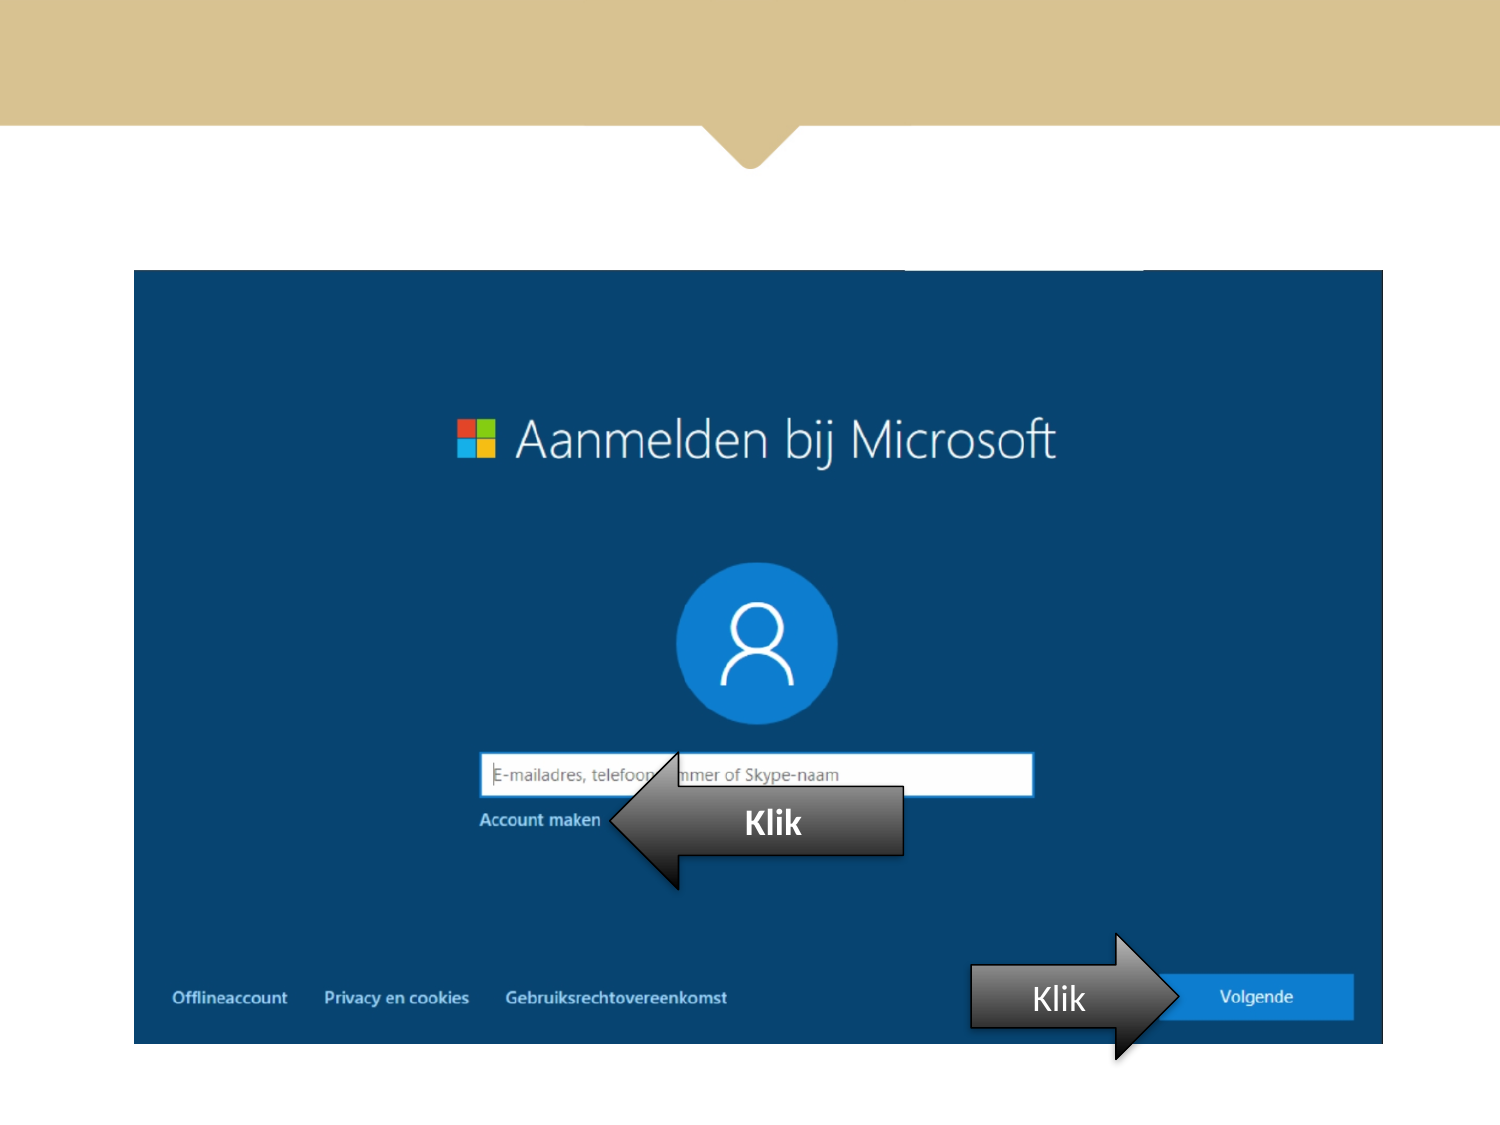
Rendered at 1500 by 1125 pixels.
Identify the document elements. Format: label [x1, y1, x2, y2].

picture [0, 0, 1500, 1125]
text_box [1115, 1054, 1123, 1061]
